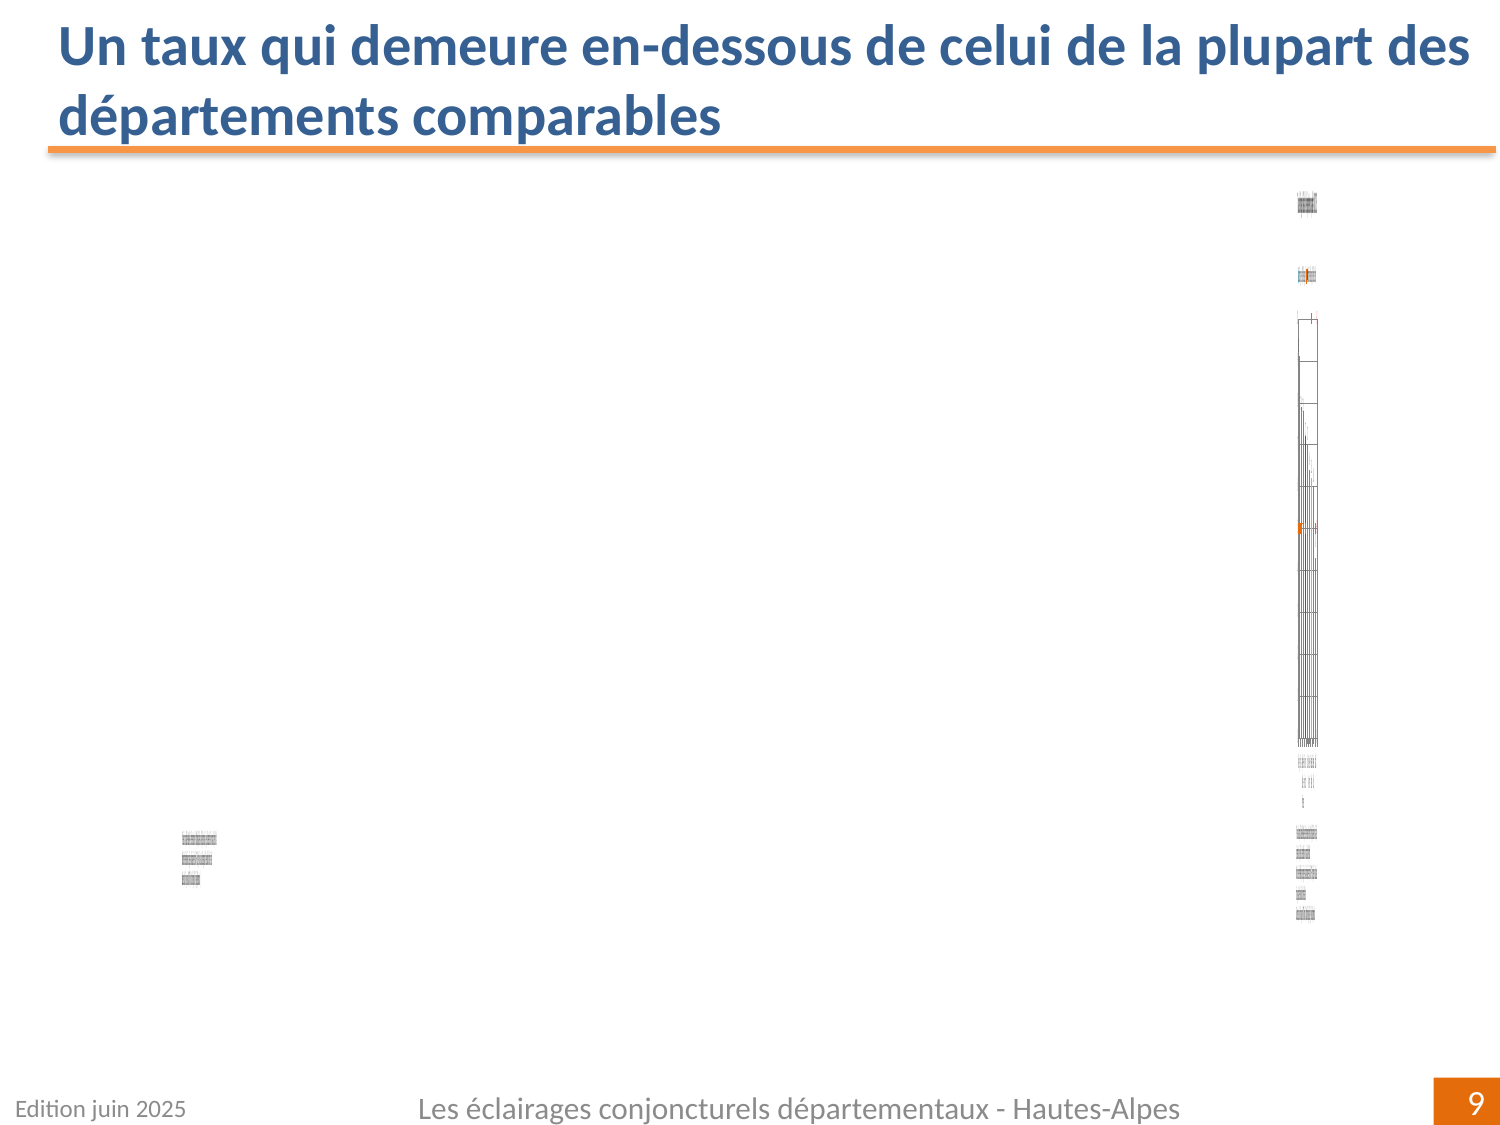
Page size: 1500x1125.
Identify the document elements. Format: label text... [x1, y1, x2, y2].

slide_number 9 [1433, 1077, 1500, 1125]
chart [181, 173, 1319, 951]
slide_number Edition juin 2025 [0, 1077, 350, 1125]
text_box Un taux qui demeure en-dessous de celui de la plupart des départements comparables [43, 0, 1500, 155]
footer Les éclairages conjoncturels départementaux - Hautes-Alpes [365, 1077, 1235, 1125]
